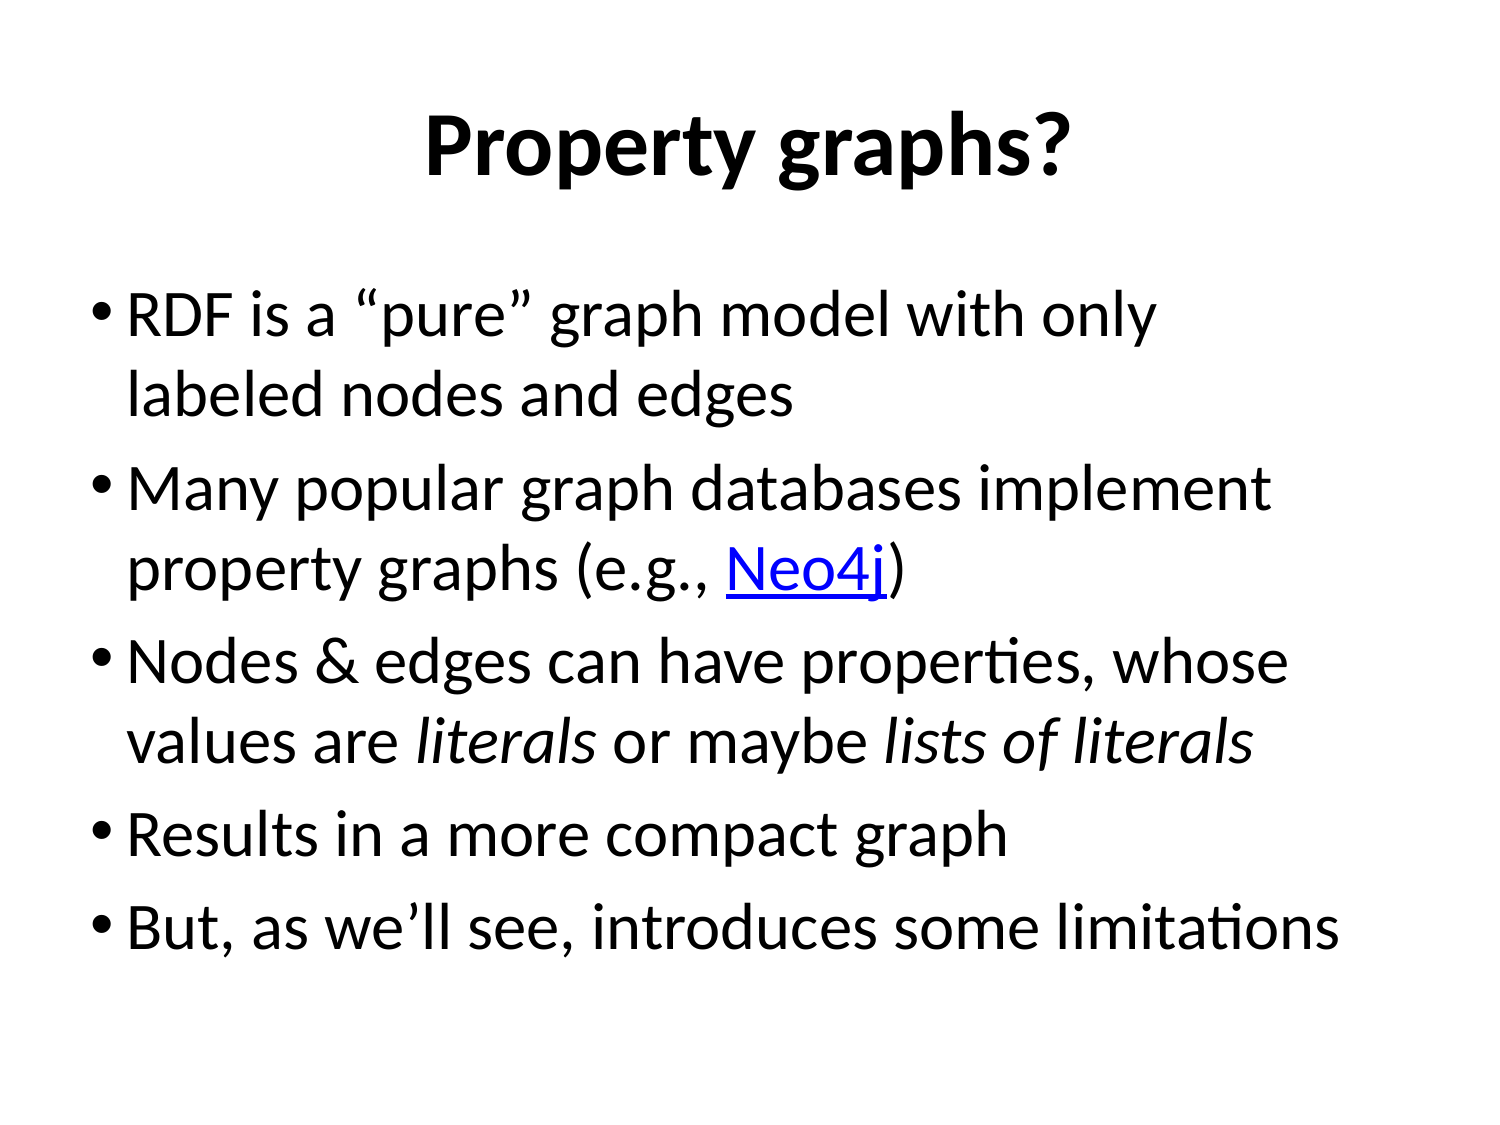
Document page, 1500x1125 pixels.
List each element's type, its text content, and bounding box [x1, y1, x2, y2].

title Property graphs? [75, 45, 1425, 233]
list RDF is a “pure” graph model with only labeled nodes and edges Many popular graph databases implement property graphs (e.g., Neo4j) Nodes & edges can have properties, whose values are literals or maybe lists of literals Results in a more compact graph But, as we’ll see, introduces some limitations [75, 262, 1378, 1034]
